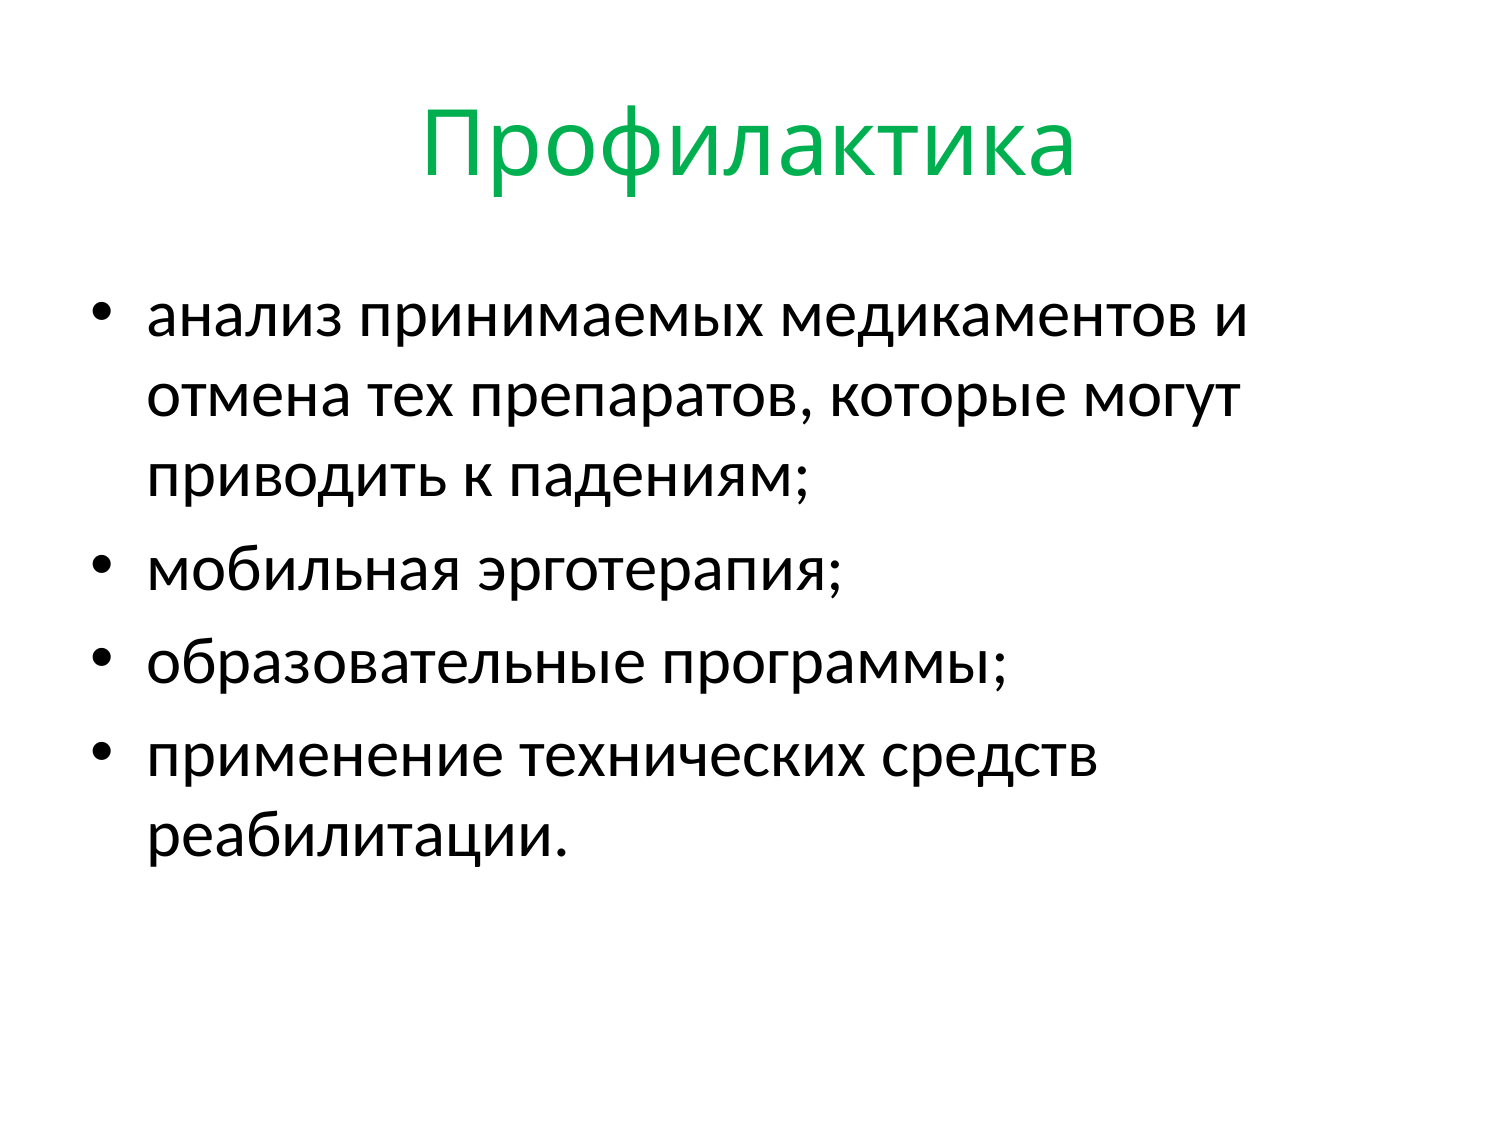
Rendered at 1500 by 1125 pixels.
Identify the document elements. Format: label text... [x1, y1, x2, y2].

title Профилактика [75, 45, 1425, 233]
list анализ принимаемых медикаментов и отмена тех препаратов, которые могут приводить к падениям; мобильная эрготерапия; образовательные программы; применение технических средств реабилитации. [75, 262, 1425, 1005]
